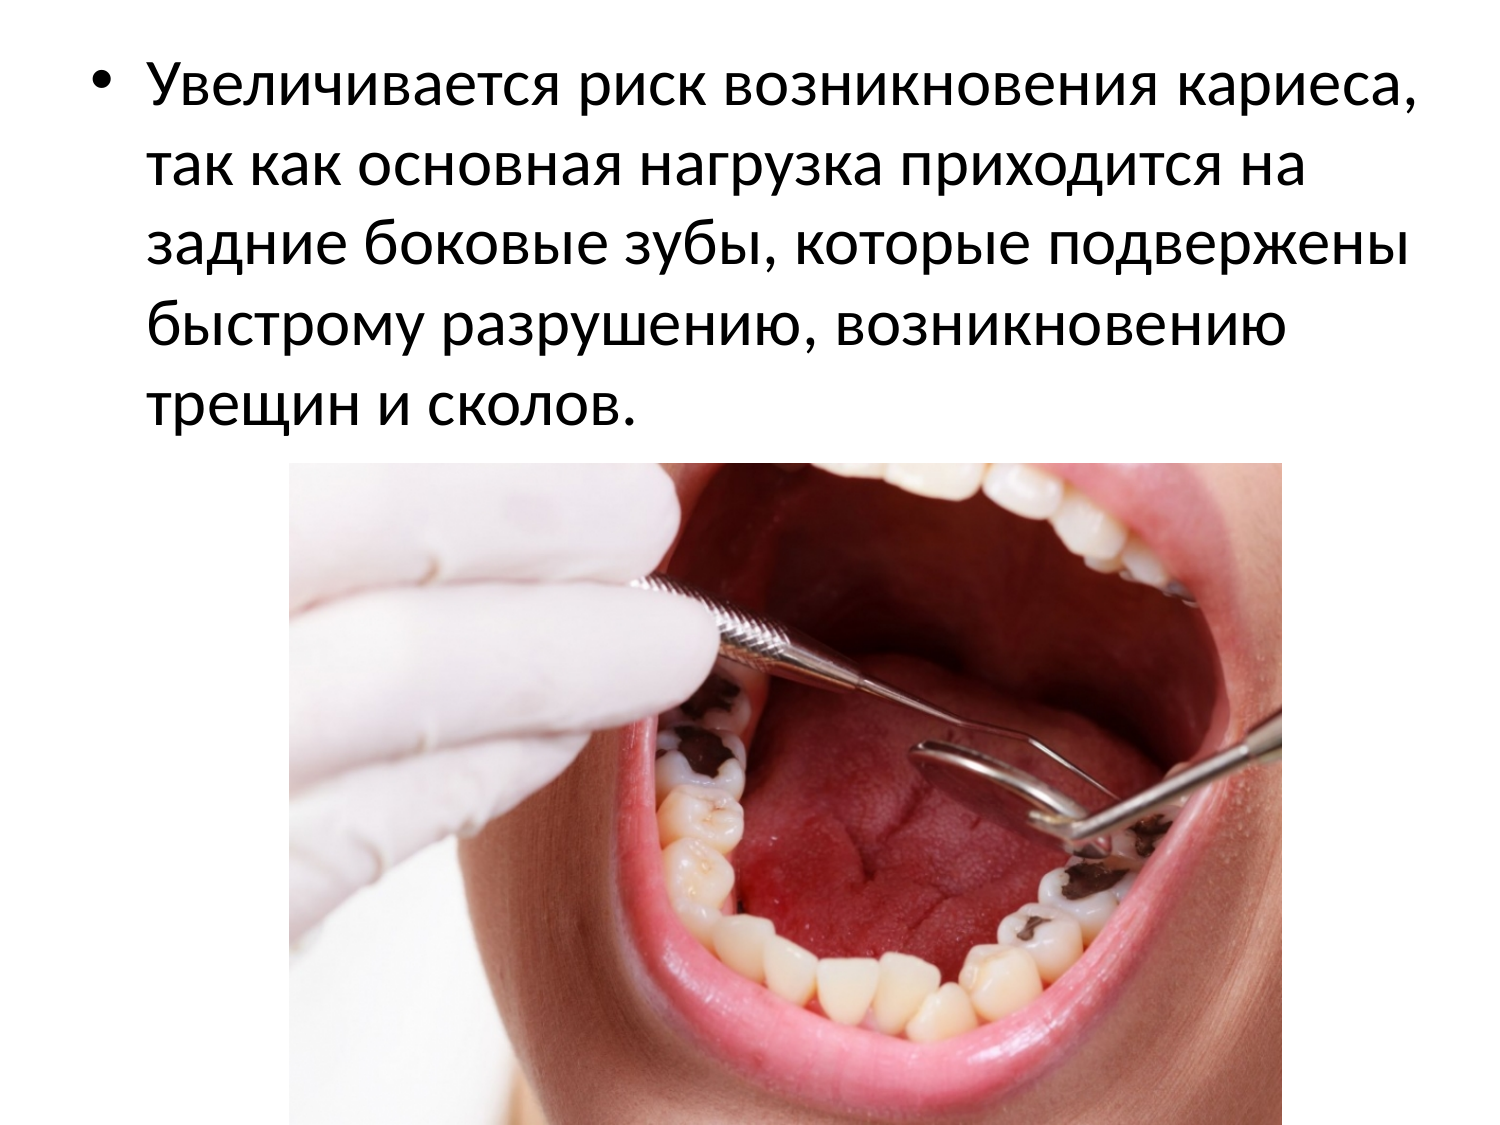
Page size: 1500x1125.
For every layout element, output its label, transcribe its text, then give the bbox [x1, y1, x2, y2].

picture [288, 463, 1282, 1125]
list Увеличивается риск возникновения кариеса, так как основная нагрузка приходится на задние боковые зубы, которые подвержены быстрому разрушению, возникновению трещин и сколов. [75, 30, 1459, 1024]
